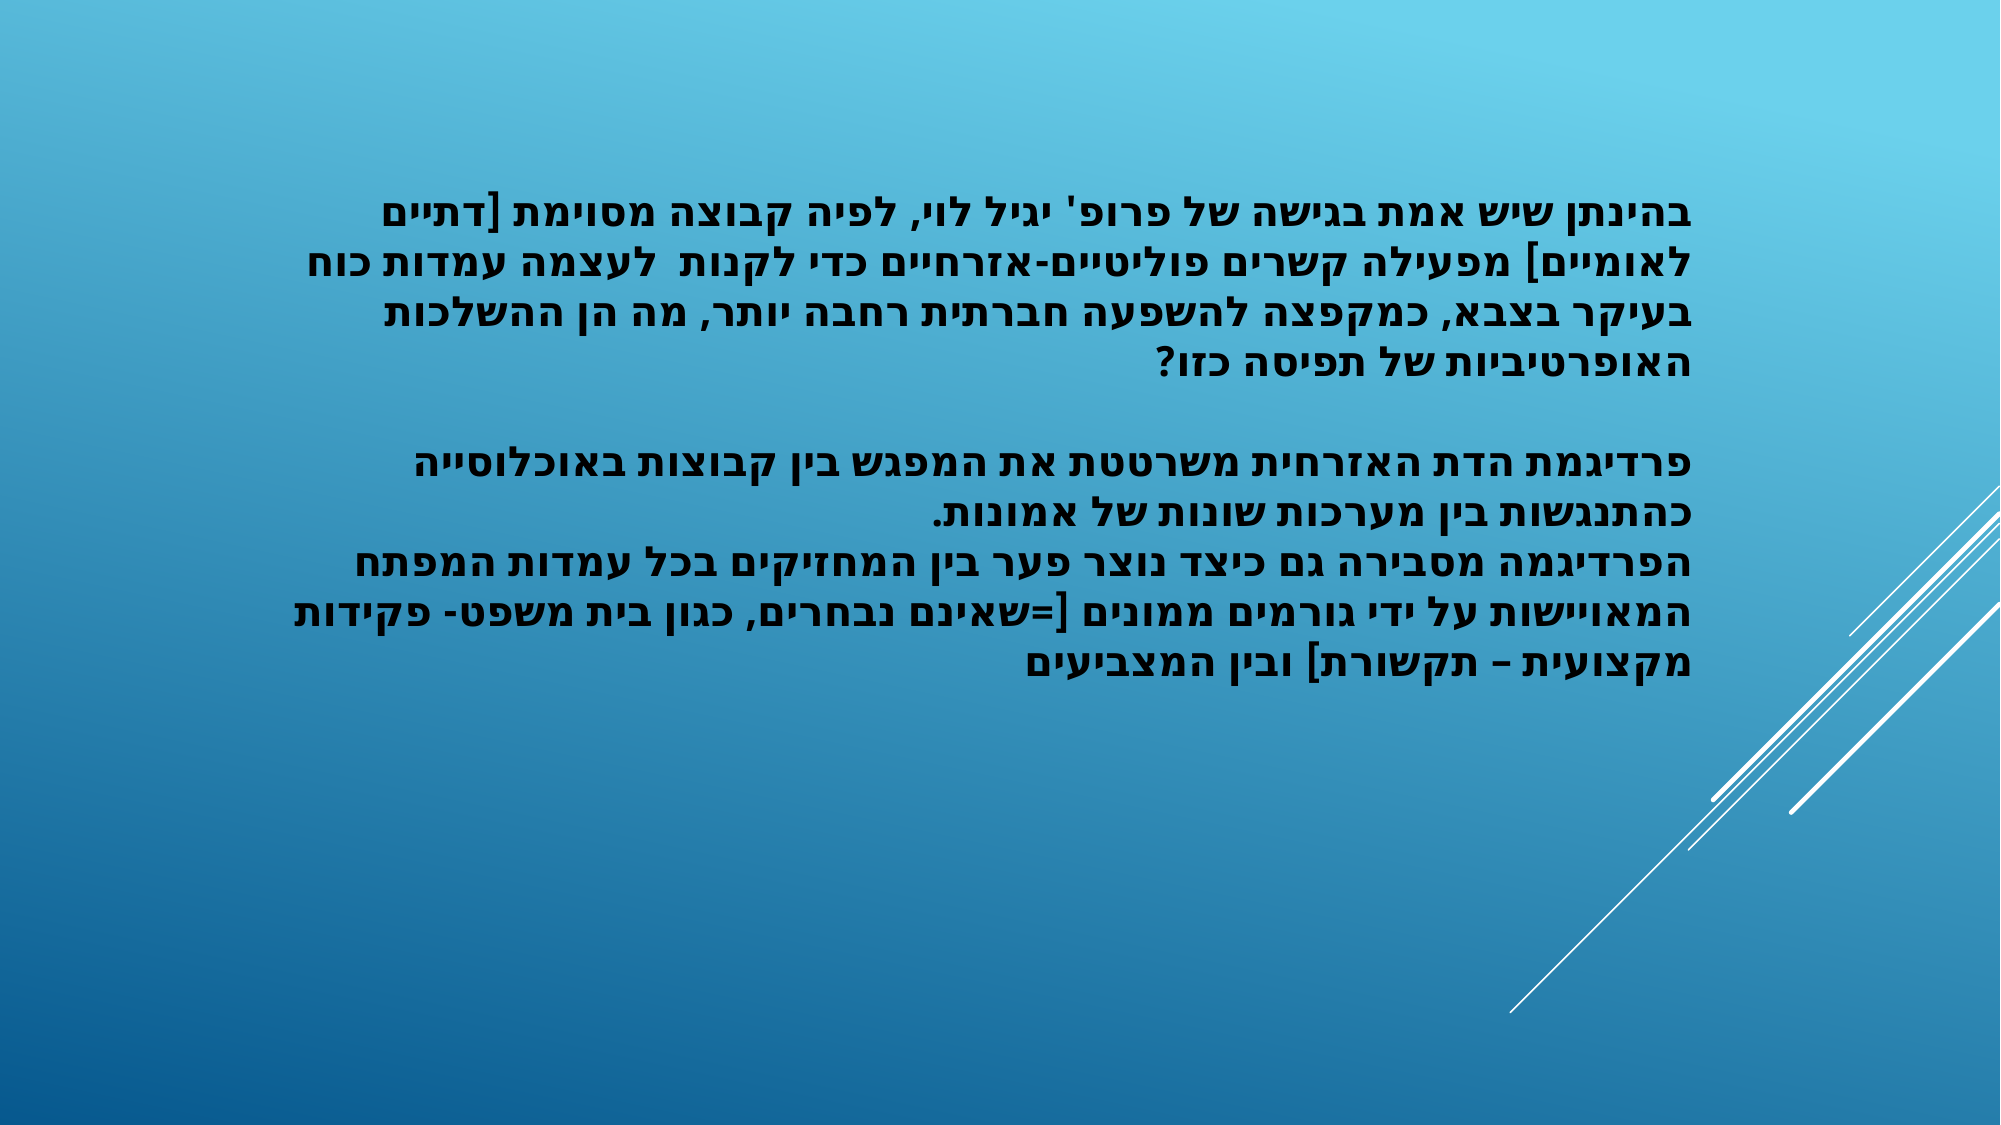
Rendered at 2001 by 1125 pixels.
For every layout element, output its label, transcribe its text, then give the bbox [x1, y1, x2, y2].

text_box בהינתן שיש אמת בגישה של פרופ' יגיל לוי, לפיה קבוצה מסוימת [דתיים לאומיים] מפעילה קשרים פוליטיים-אזרחיים כדי לקנות לעצמה עמדות כוח בעיקר בצבא, כמקפצה להשפעה חברתית רחבה יותר, מה הן ההשלכות האופרטיביות של תפיסה כזו? פרדיגמת הדת האזרחית משרטטת את המפגש בין קבוצות באוכלוסייה כהתנגשות בין מערכות שונות של אמונות. הפרדיגמה מסבירה גם כיצד נוצר פער בין המחזיקים בכל עמדות המפתח המאויישות על ידי גורמים ממונים [=שאינם נבחרים, כגון בית משפט- פקידות מקצועית – תקשורת] ובין המצביעים [258, 177, 1709, 792]
